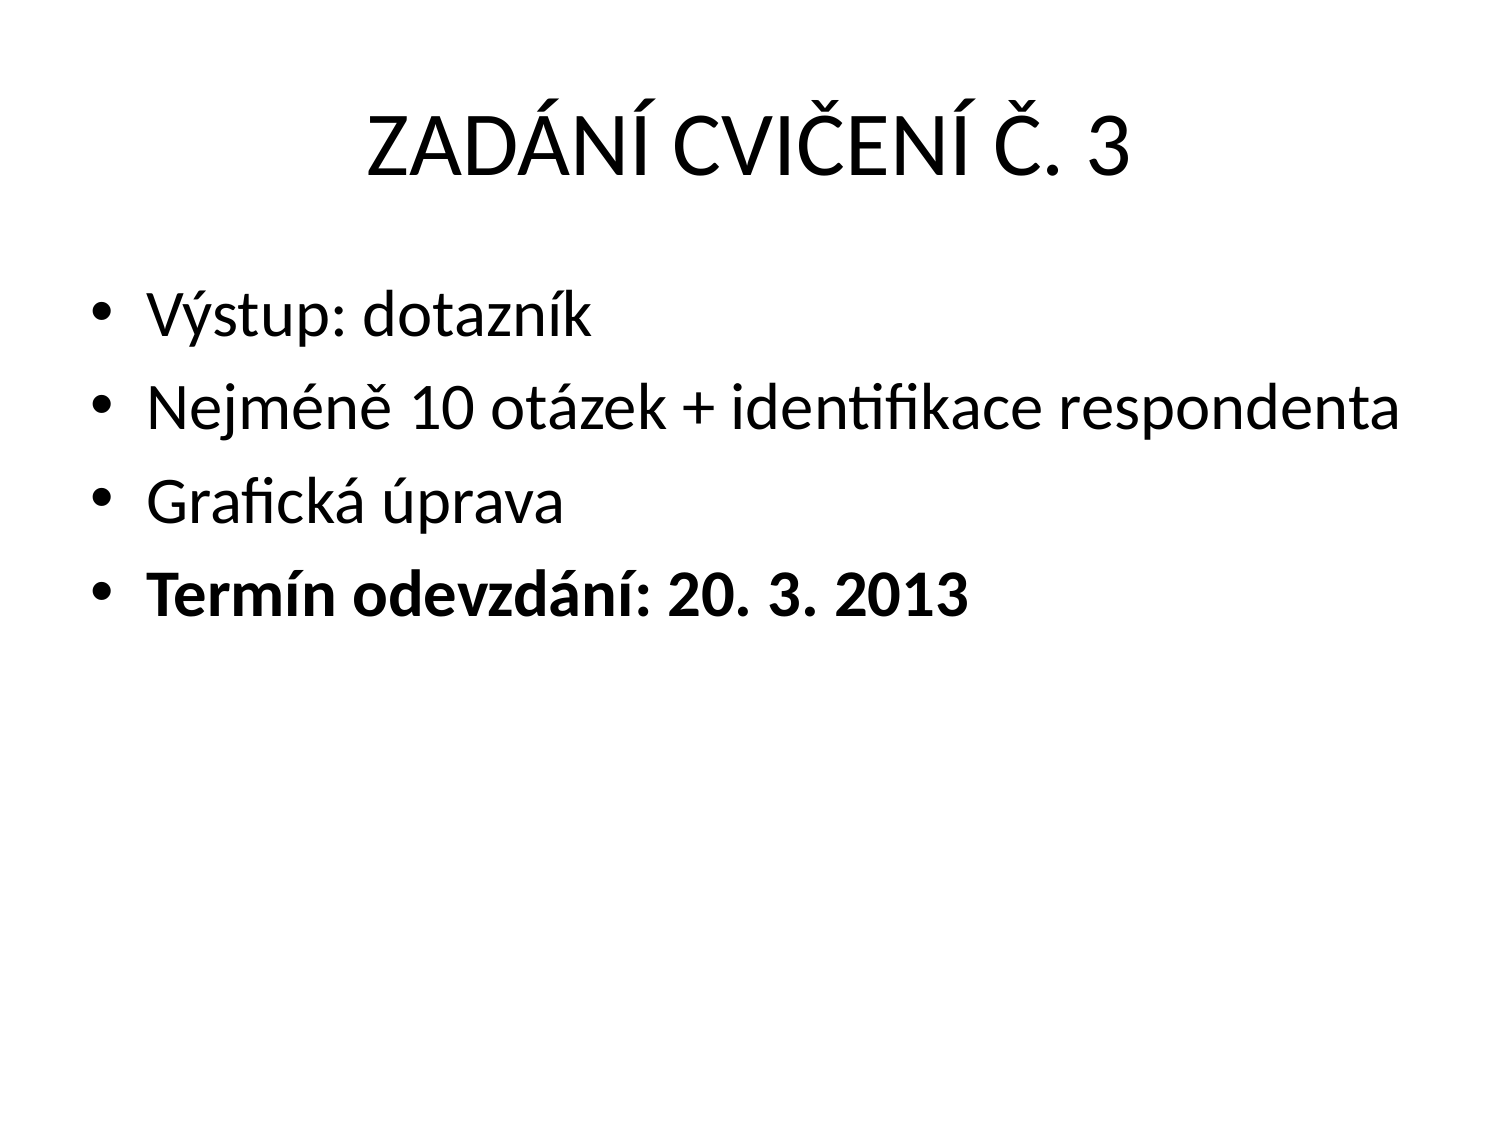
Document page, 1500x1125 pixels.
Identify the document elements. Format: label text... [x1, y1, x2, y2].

list Výstup: dotazník Nejméně 10 otázek + identifikace respondenta Grafická úprava Termín odevzdání: 20. 3. 2013 [75, 262, 1425, 1005]
title ZADÁNÍ CVIČENÍ Č. 3 [75, 45, 1425, 233]
